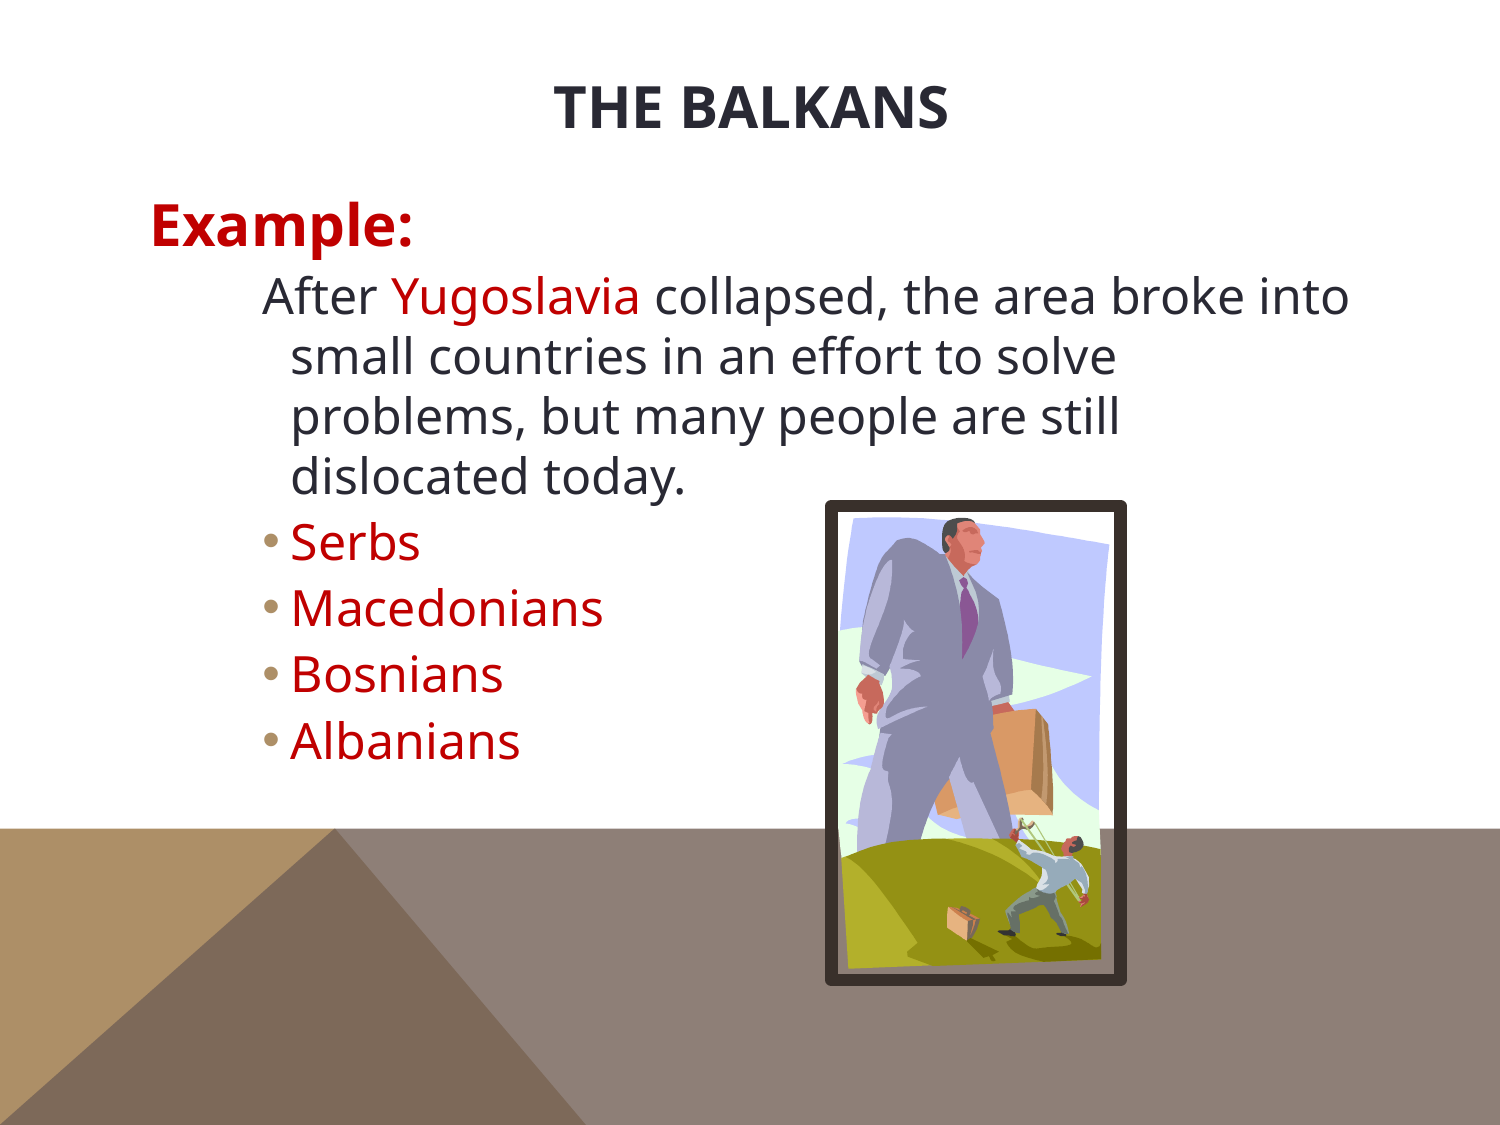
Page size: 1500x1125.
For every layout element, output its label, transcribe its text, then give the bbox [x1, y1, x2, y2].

title The balkans [134, 59, 1369, 150]
picture [837, 512, 1115, 974]
list Example: After Yugoslavia collapsed, the area broke into small countries in an effort to solve problems, but many people are still dislocated today. Serbs Macedonians Bosnians Albanians [134, 180, 1369, 768]
